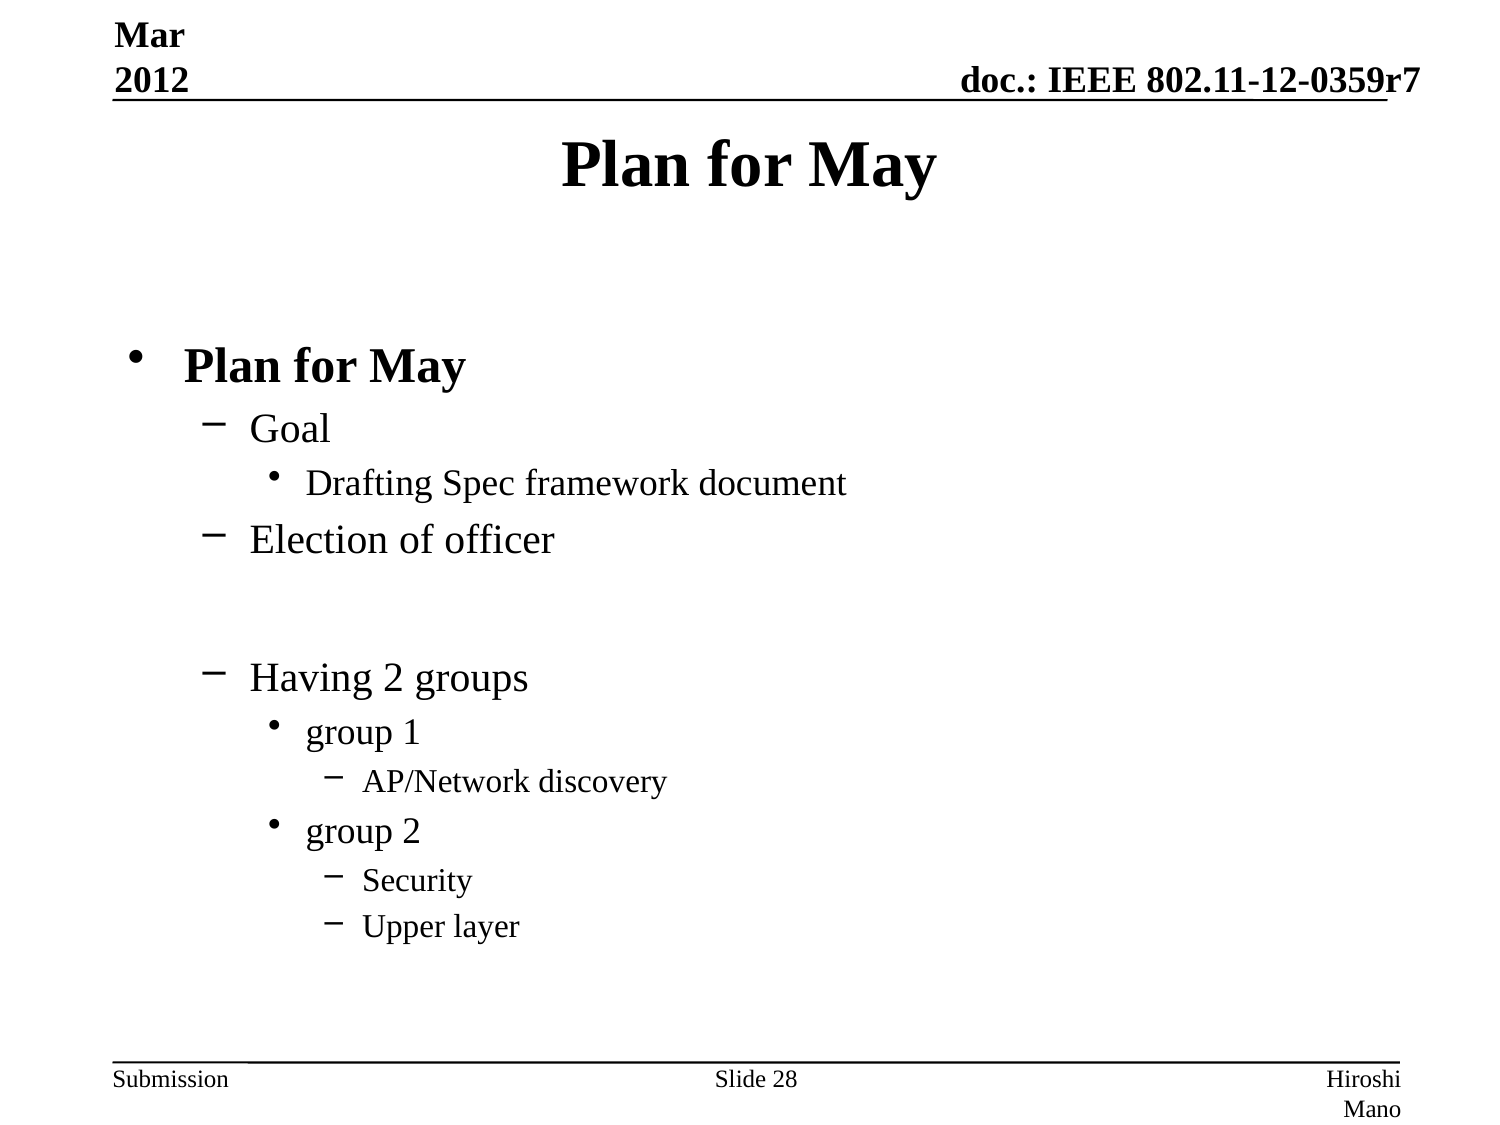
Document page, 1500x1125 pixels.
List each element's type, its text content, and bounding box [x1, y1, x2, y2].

footer Hiroshi Mano (ATRD, Root, Lab) [1324, 1061, 1402, 1093]
title Plan for May [112, 112, 1388, 288]
slide_number Slide 28 [712, 1061, 800, 1093]
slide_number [114, 54, 259, 101]
list Plan for May Goal Drafting Spec framework document Election of officer Having 2 groups group 1 AP/Network discovery group 2 Security Upper layer [112, 324, 1388, 1001]
